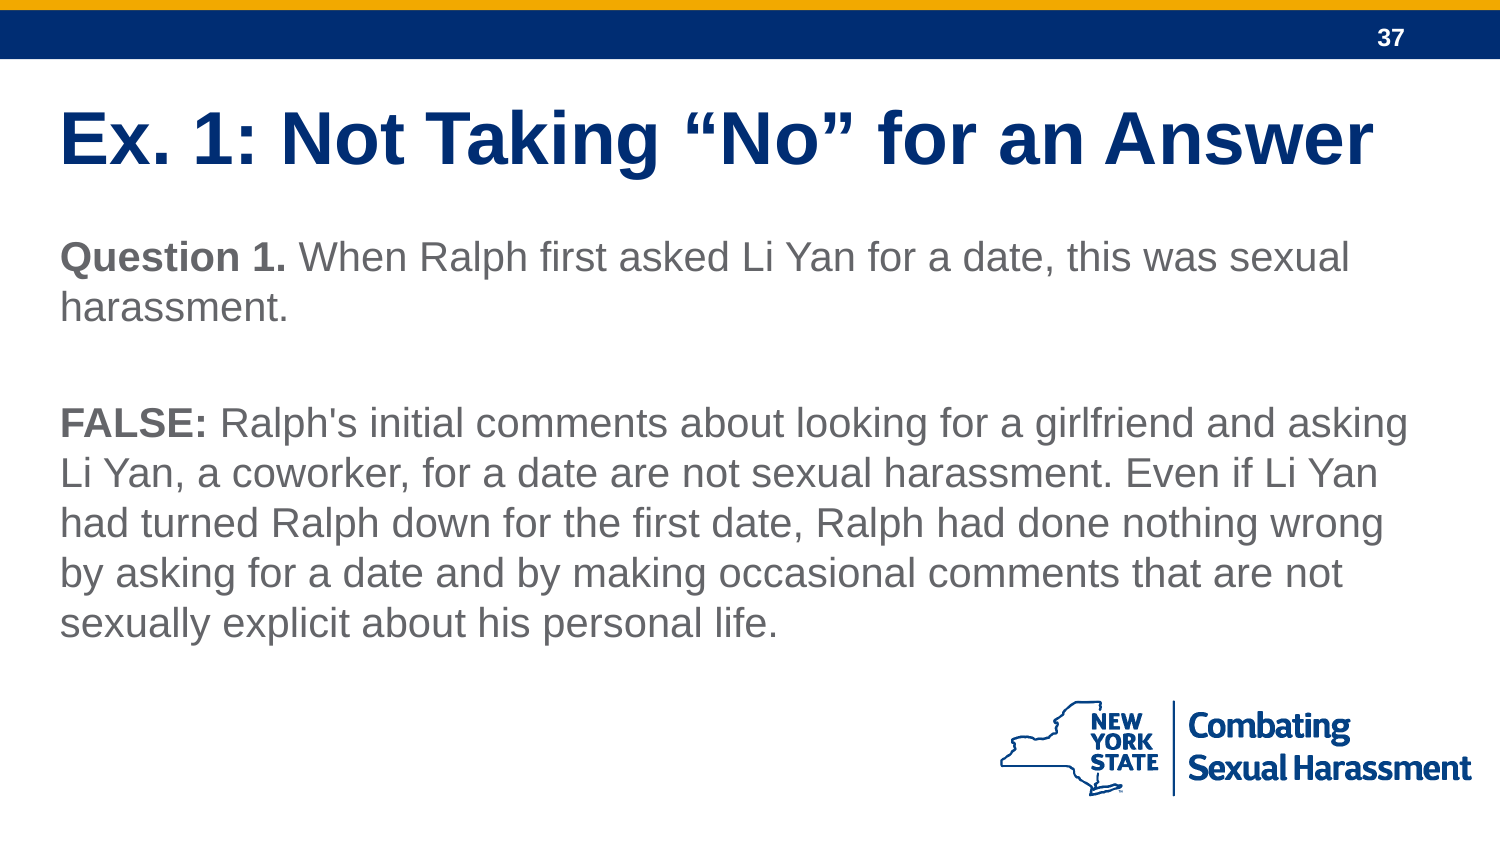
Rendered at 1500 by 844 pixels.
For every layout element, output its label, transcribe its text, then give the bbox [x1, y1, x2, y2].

list Question 1. When Ralph first asked Li Yan for a date, this was sexual harassment. FALSE: Ralph's initial comments about looking for a girlfriend and asking Li Yan, a coworker, for a date are not sexual harassment. Even if Li Yan had turned Ralph down for the first date, Ralph had done nothing wrong by asking for a date and by making occasional comments that are not sexually explicit about his personal life. [45, 221, 1433, 760]
picture [987, 684, 1478, 814]
text_box Ex. 1: Not Taking “No” for an Answer [44, 59, 1408, 210]
